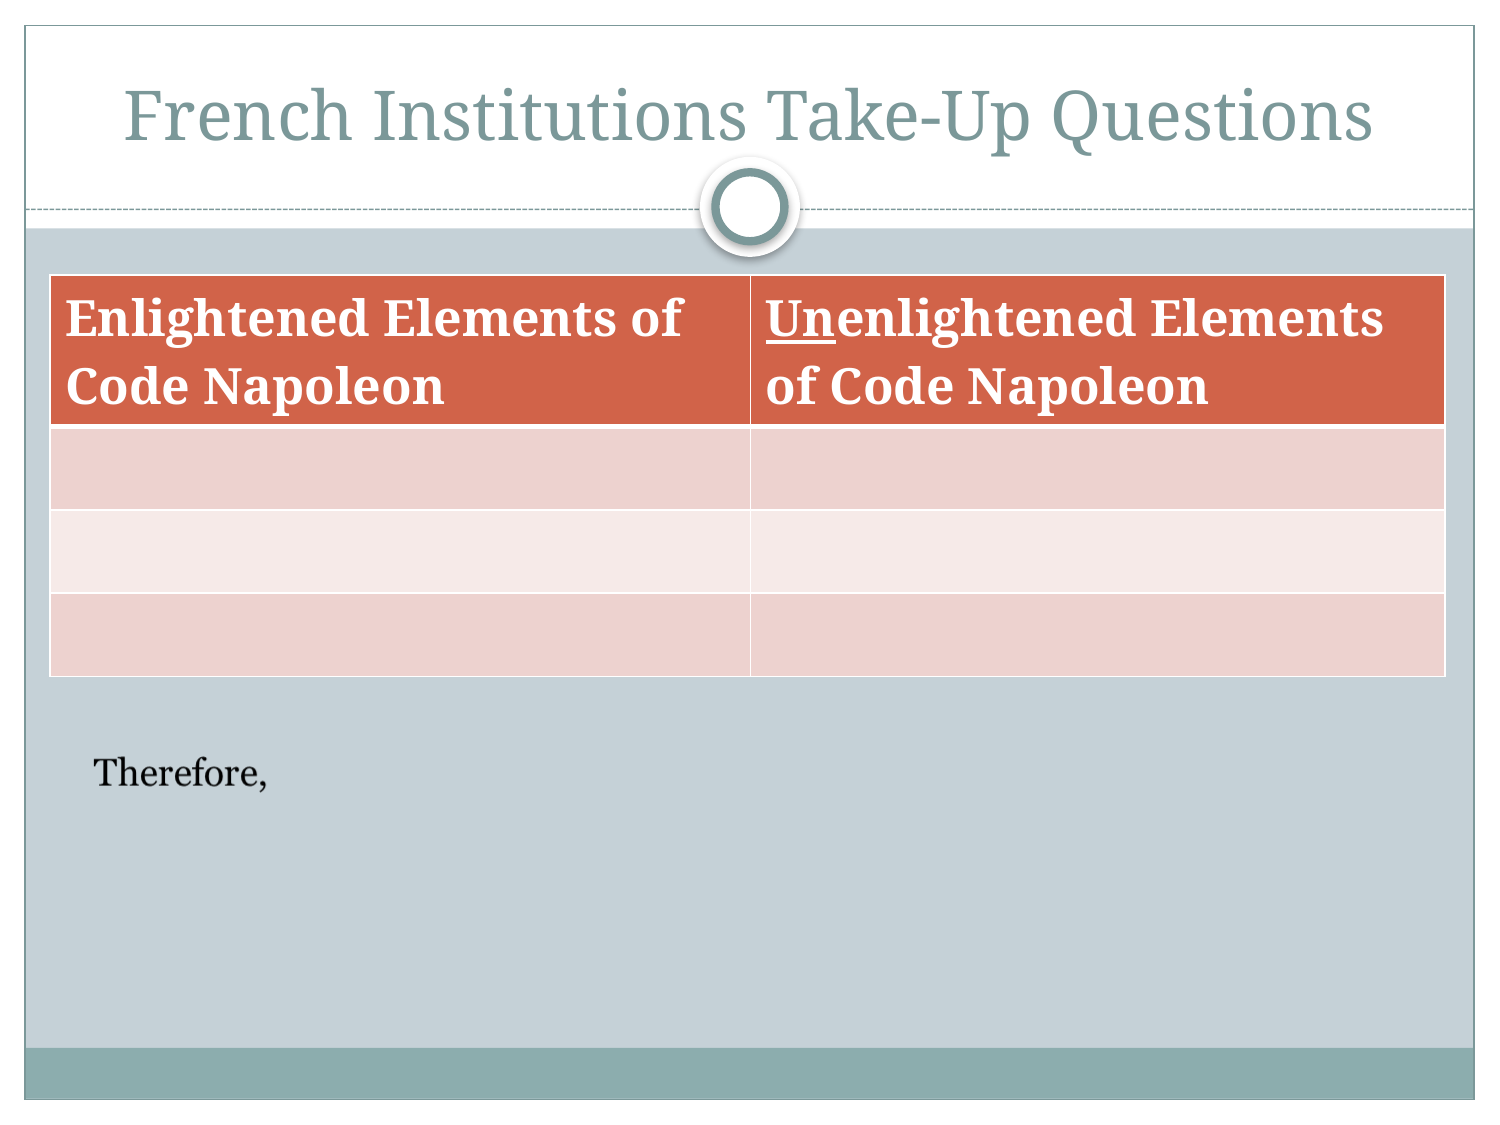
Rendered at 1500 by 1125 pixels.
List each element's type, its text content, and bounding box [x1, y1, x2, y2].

table_cell [51, 594, 750, 676]
table_header Unenlightened Elements of Code Napoleon [751, 276, 1444, 424]
table_cell [751, 511, 1444, 592]
table_header Enlightened Elements of Code Napoleon [51, 276, 750, 424]
picture [70, 737, 1430, 818]
table_cell [751, 594, 1444, 676]
table_cell [751, 429, 1444, 509]
table_cell [51, 511, 750, 592]
table_cell [51, 429, 750, 509]
title French Institutions Take-Up Questions [49, 37, 1450, 162]
